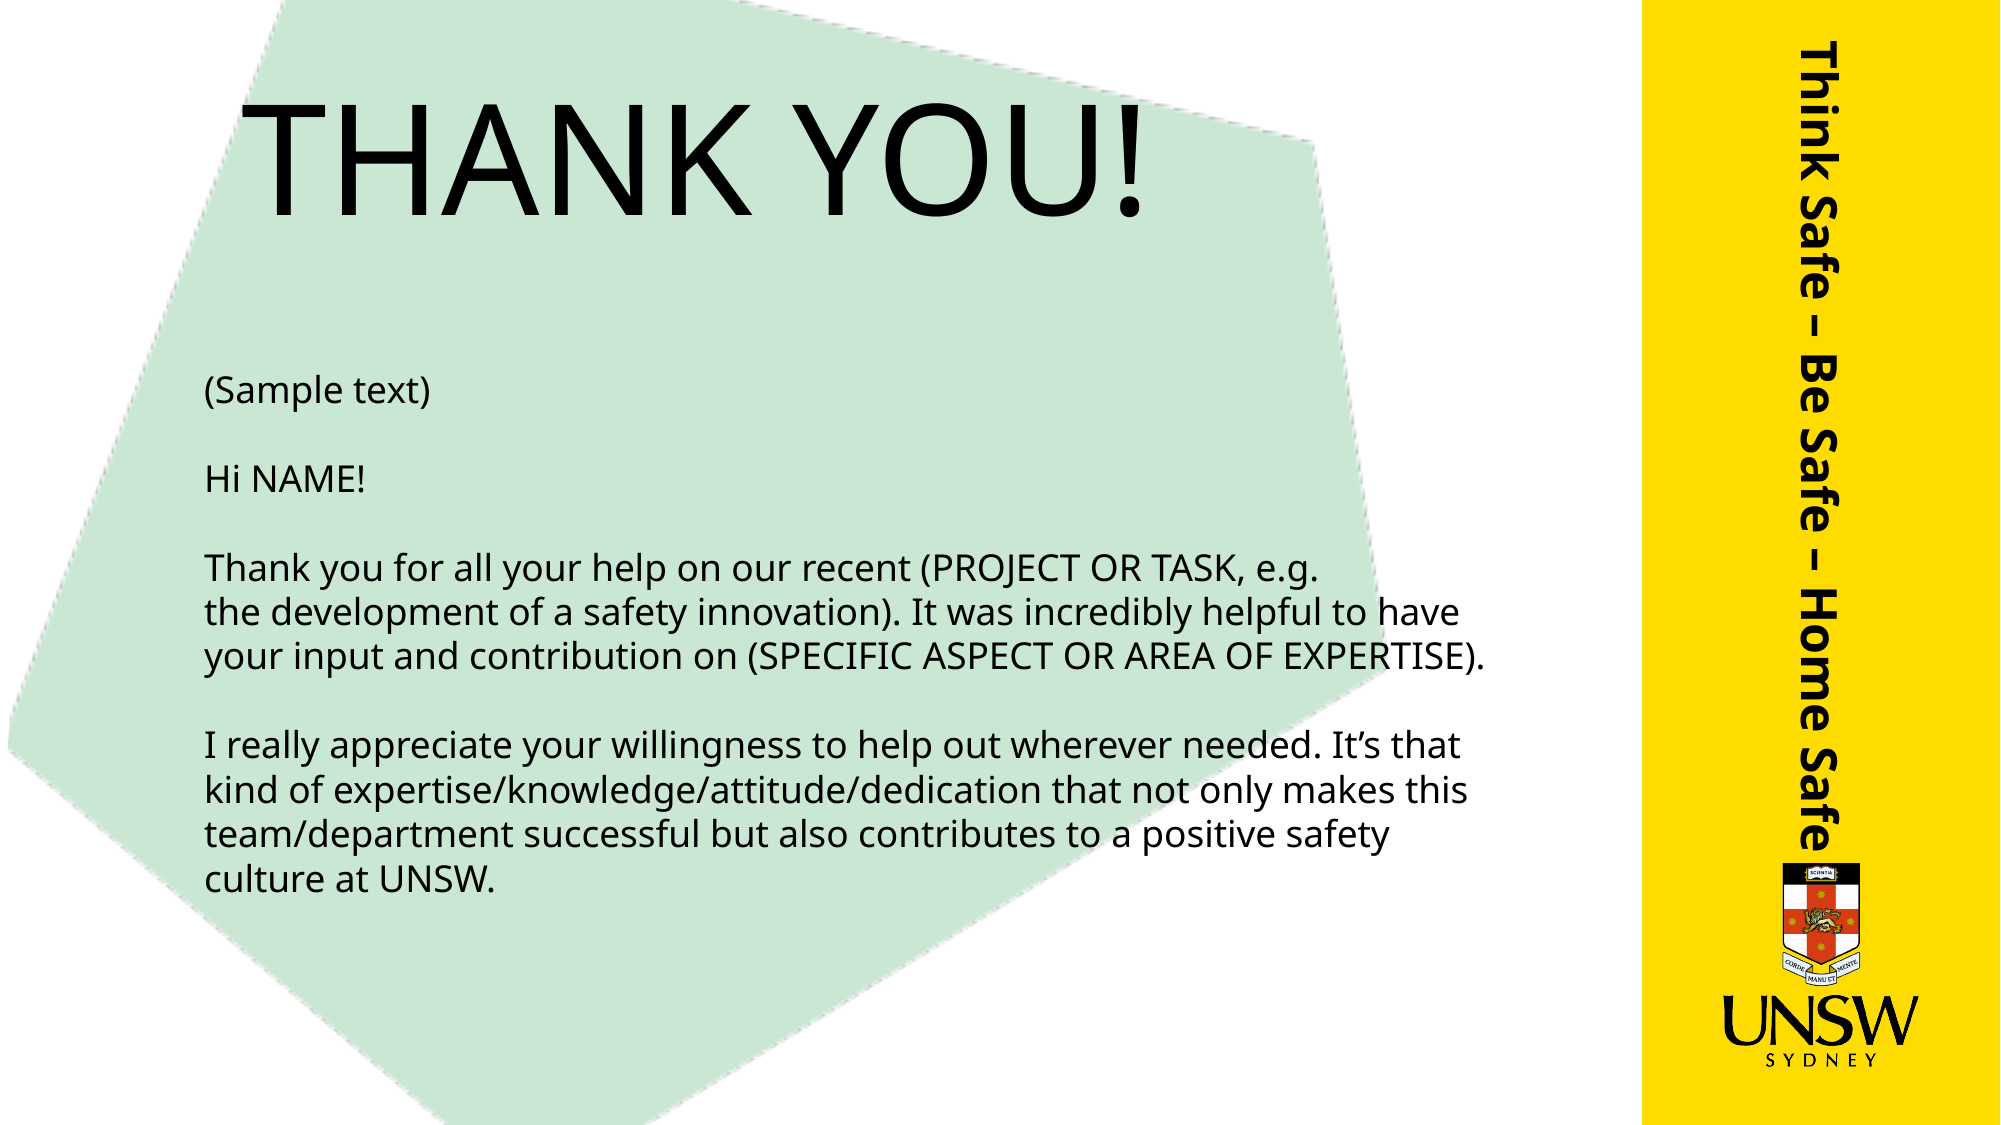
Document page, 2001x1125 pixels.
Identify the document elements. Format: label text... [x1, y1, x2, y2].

picture [1723, 863, 1919, 1067]
list (Sample text) Hi NAME! Thank you for all your help on our recent (PROJECT OR TASK, e.g. the development of a safety innovation). It was incredibly helpful to have your input and contribution on (SPECIFIC ASPECT OR AREA OF EXPERTISE). I really appreciate your willingness to help out wherever needed. It’s that kind of expertise/knowledge/attitude/dedication that not only makes this team/department successful but also contributes to a positive safety culture at UNSW. [189, 358, 1509, 949]
title THANK YOU! [226, 53, 1287, 254]
